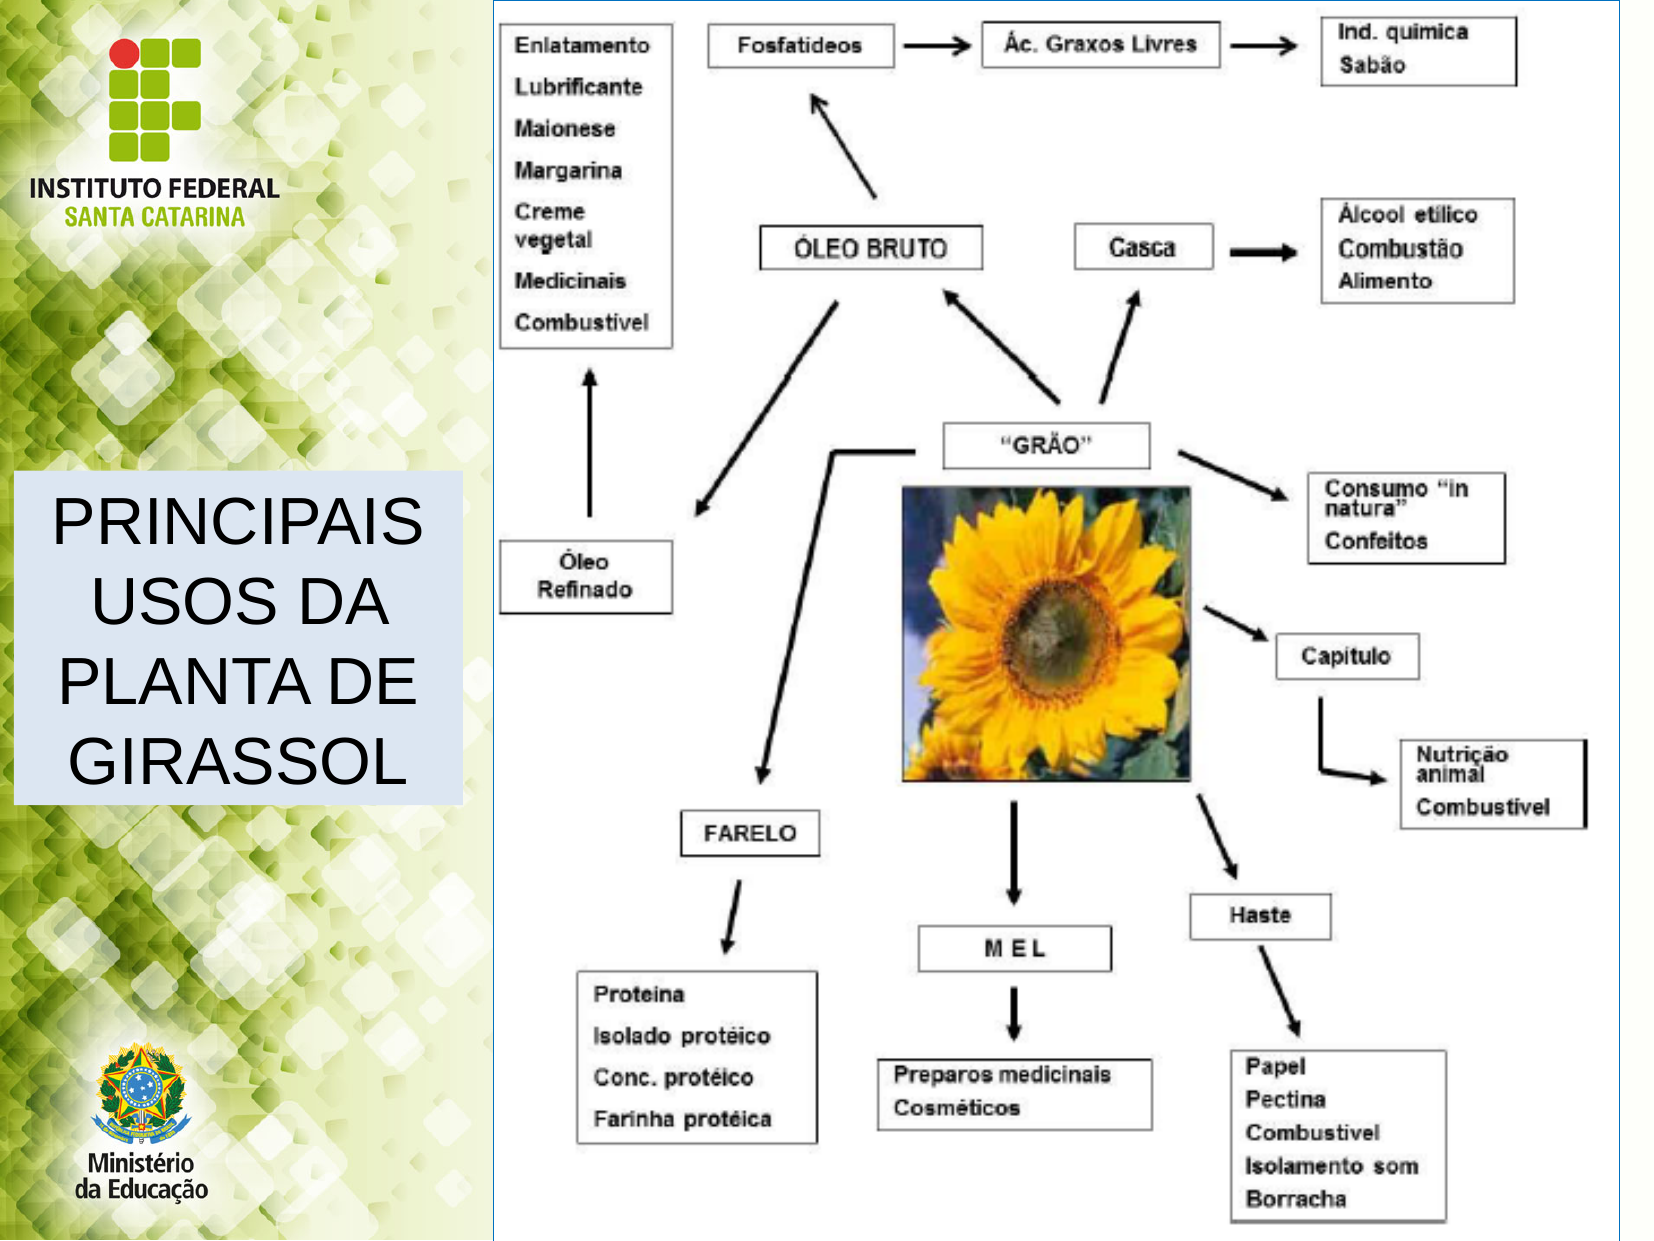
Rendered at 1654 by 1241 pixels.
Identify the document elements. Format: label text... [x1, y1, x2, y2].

text_box PRINCIPAIS USOS DA PLANTA DE GIRASSOL [13, 470, 463, 806]
picture [0, 0, 1654, 1241]
